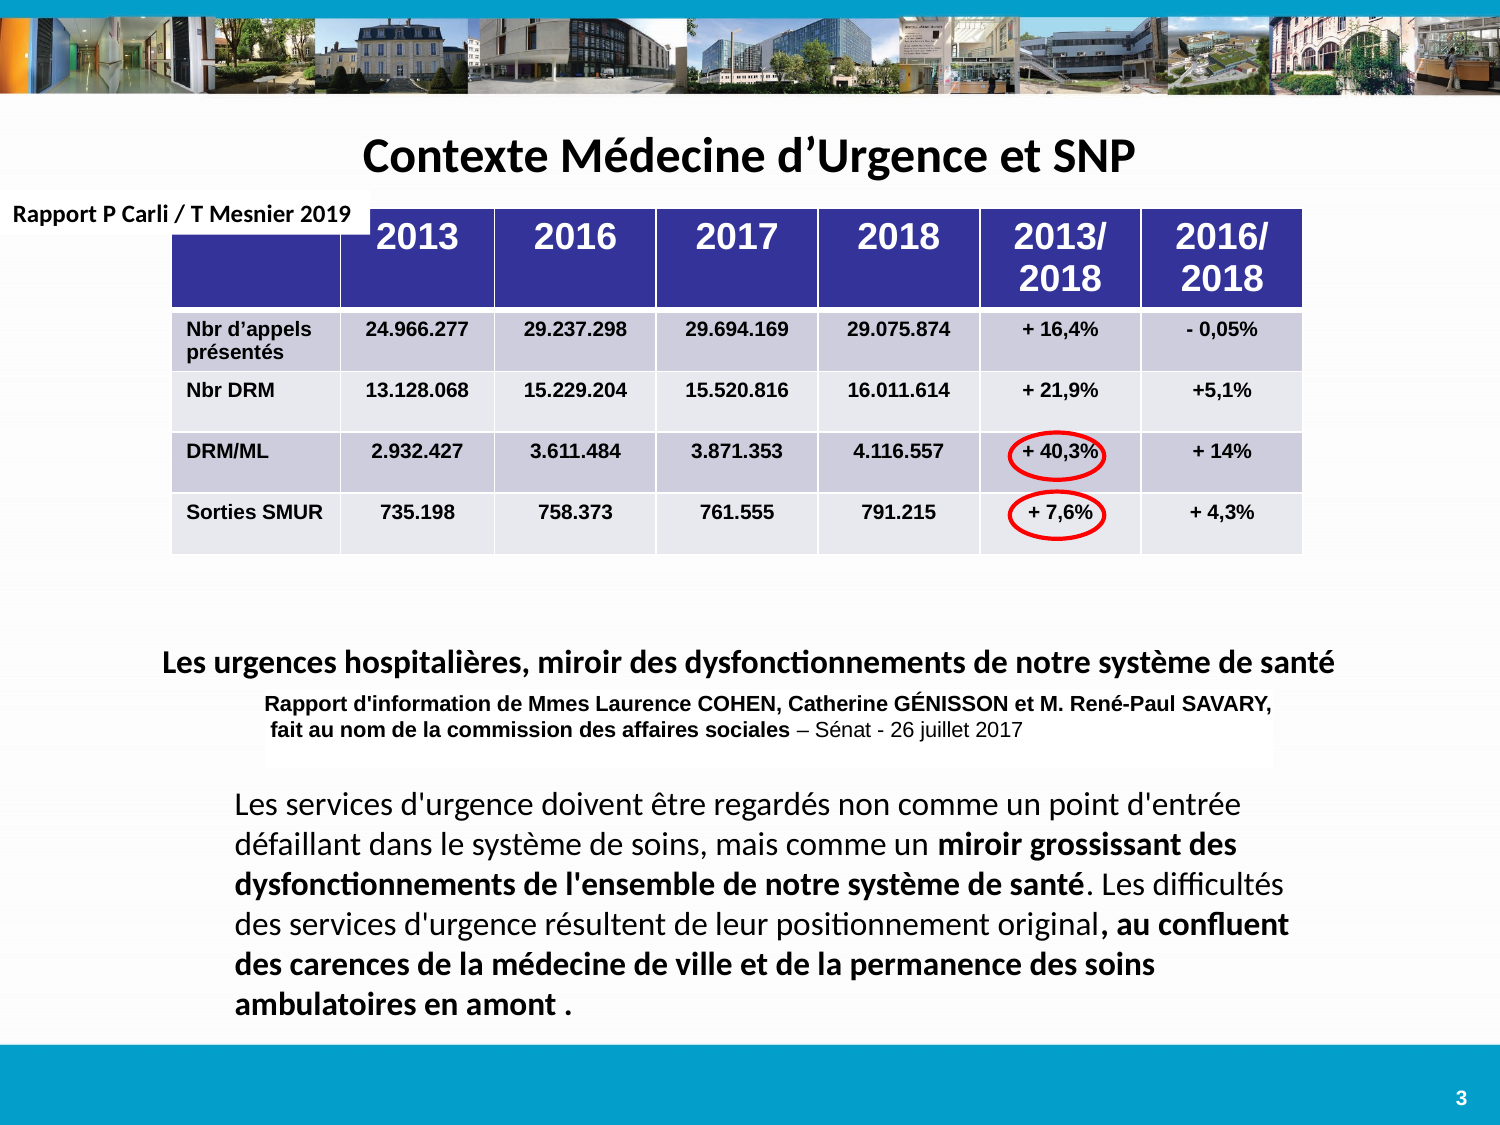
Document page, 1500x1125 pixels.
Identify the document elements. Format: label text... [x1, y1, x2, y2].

table_cell 758.373 [495, 494, 655, 554]
table_cell 735.198 [341, 494, 494, 554]
table_header 2016/ 2018 [1142, 209, 1302, 307]
table_cell + 4,3% [1142, 494, 1302, 554]
text_box [1007, 430, 1107, 482]
picture [0, 15, 1500, 1044]
text_box Rapport d'information de Mmes Laurence COHEN, Catherine GÉNISSON et M. René-Paul SAVARY, fait au nom de la commission des affaires sociales – Sénat - 26 juillet 2017 [264, 689, 1274, 769]
table_header 2017 [657, 209, 817, 307]
table_cell + 40,3% [981, 433, 1140, 492]
table_cell Nbr d’appels présentés [172, 313, 340, 371]
table_header 2013 [341, 209, 494, 307]
table_cell 24.966.277 [341, 313, 494, 371]
table_cell 29.694.169 [657, 313, 817, 371]
text_box Contexte Médecine d’Urgence et SNP [348, 115, 1152, 190]
table_header 2013/ 2018 [981, 209, 1140, 307]
slide_number 3 [1132, 1076, 1483, 1123]
text_box Les services d'urgence doivent être regardés non comme un point d'entrée défaillant dans le système de soins, mais comme un miroir grossissant des dysfonctionnements de l'ensemble de notre système de santé. Les difficultés des services d'urgence résultent de leur positionnement original, au confluent des carences de la médecine de ville et de la permanence des soins ambulatoires en amont . [219, 775, 1319, 1030]
table_cell Sorties SMUR [172, 494, 340, 554]
table_cell 15.520.816 [657, 372, 817, 431]
table_cell + 16,4% [981, 313, 1140, 371]
table_cell +5,1% [1142, 372, 1302, 431]
table_header 2018 [819, 209, 979, 307]
table_cell 29.237.298 [495, 313, 655, 371]
table_header 2016 [495, 209, 655, 307]
table_cell 29.075.874 [819, 313, 979, 371]
table_cell 2.932.427 [341, 433, 494, 492]
table_cell 4.116.557 [819, 433, 979, 492]
table_cell Nbr DRM [172, 372, 340, 431]
table_cell 3.871.353 [657, 433, 817, 492]
text_box Les urgences hospitalières, miroir des dysfonctionnements de notre système de santé [147, 633, 1391, 688]
table_cell 13.128.068 [341, 372, 494, 431]
table_cell + 21,9% [981, 372, 1140, 431]
table_cell - 0,05% [1142, 313, 1302, 371]
table_cell 761.555 [657, 494, 817, 554]
table_cell 3.611.484 [495, 433, 655, 492]
table_cell + 7,6% [981, 494, 1140, 554]
table_cell DRM/ML [172, 433, 340, 492]
table_cell 15.229.204 [495, 372, 655, 431]
table_cell 791.215 [819, 494, 979, 554]
table_header [172, 235, 340, 307]
table_cell + 14% [1142, 433, 1302, 492]
text_box [1007, 489, 1107, 541]
table_cell 16.011.614 [819, 372, 979, 431]
text_box Rapport P Carli / T Mesnier 2019 [0, 189, 371, 235]
